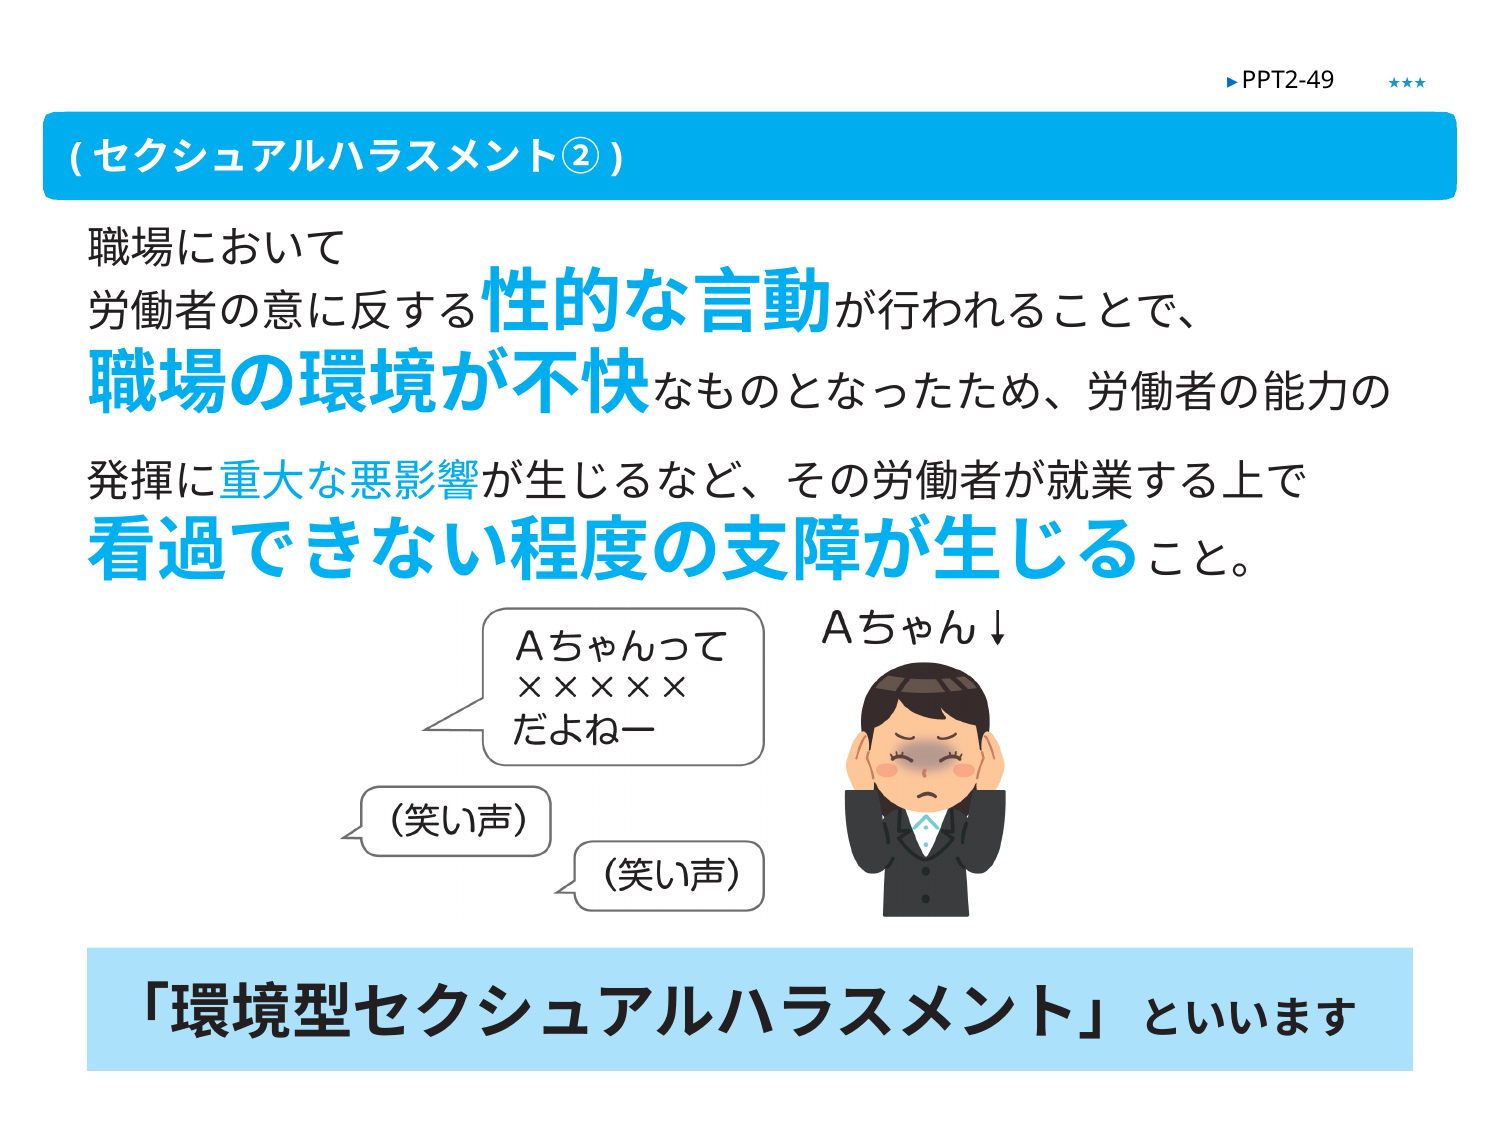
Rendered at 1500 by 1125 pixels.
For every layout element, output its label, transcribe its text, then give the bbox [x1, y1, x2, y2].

text_box 職場において 労働者の意に反する性的な言動が行われることで、 職場の環境が不快なものとなったため、労働者の能力の 発揮に重大な悪影響が生じるなど、その労働者が就業する上で 看過できない程度の支障が生じること。 [67, 228, 1415, 589]
text_box 「環境型セクシュアルハラスメント」といいます [87, 947, 1413, 1071]
text_box (セクシュアルハラスメント②) [67, 129, 1415, 179]
text_box ▶ PPT2-49 [1225, 61, 1373, 94]
picture [334, 599, 1013, 925]
text_box ★★★ [1373, 59, 1442, 100]
text_box [42, 111, 1458, 201]
